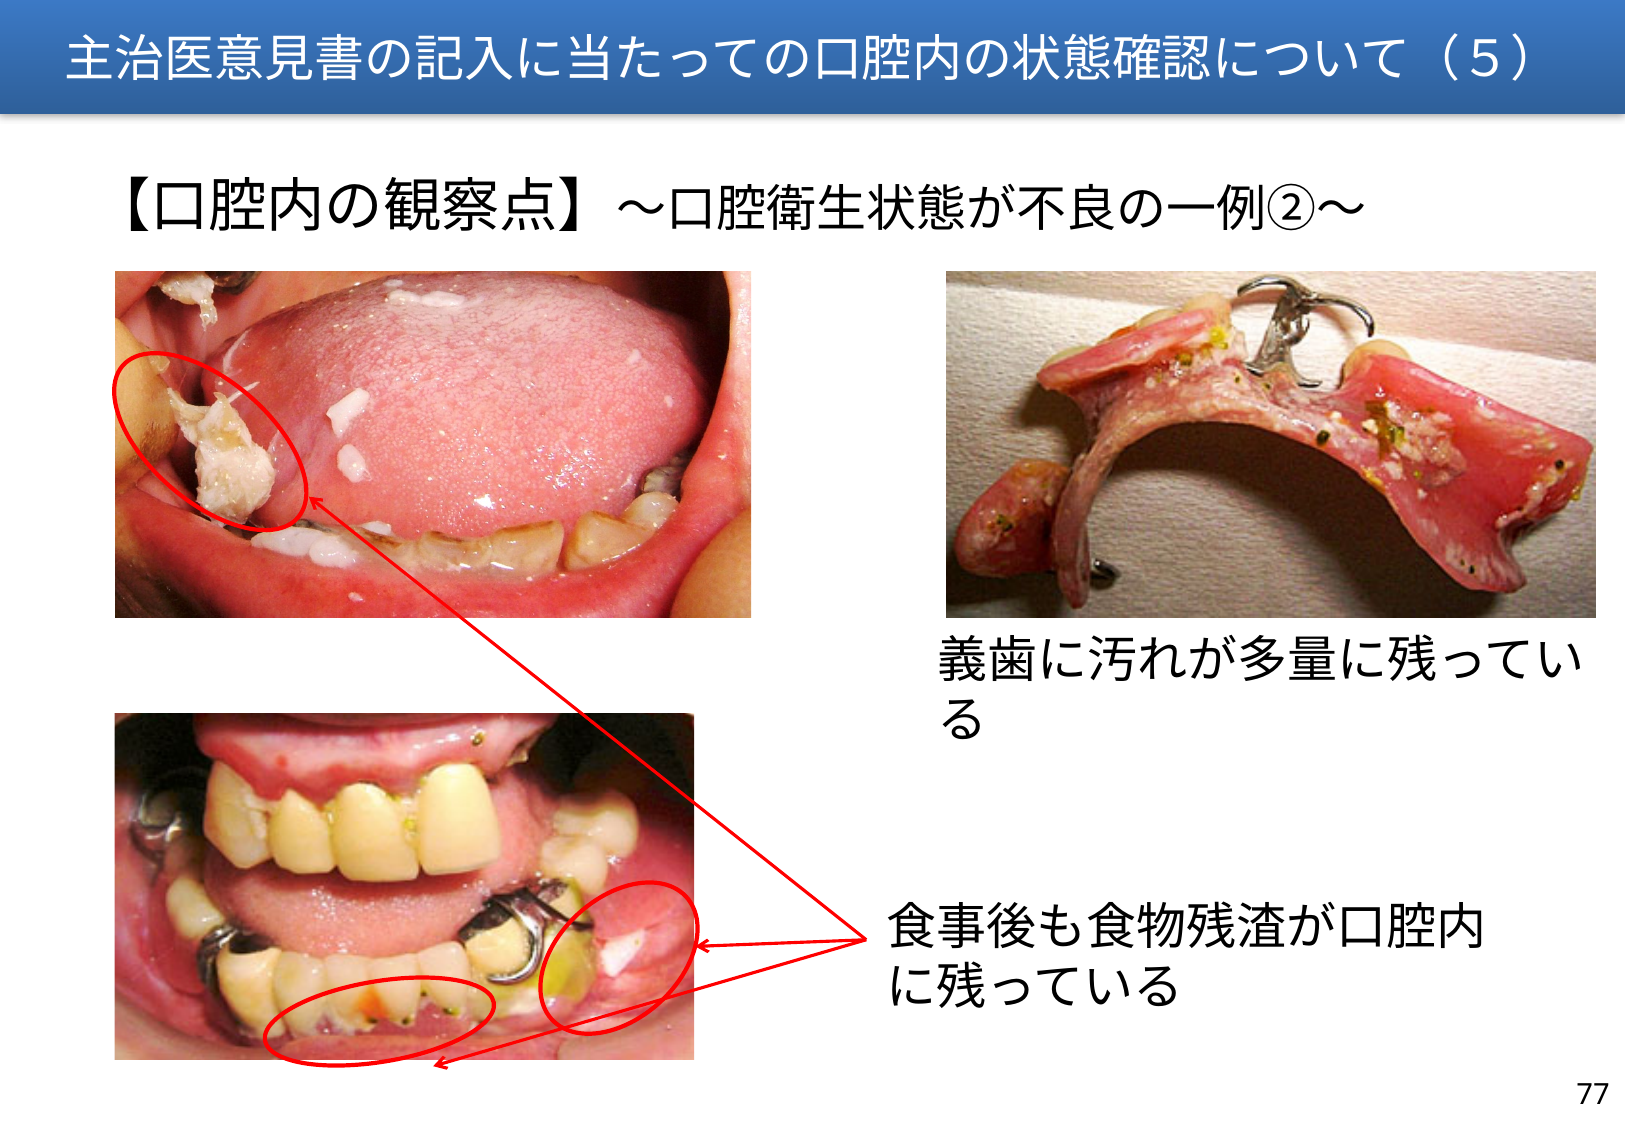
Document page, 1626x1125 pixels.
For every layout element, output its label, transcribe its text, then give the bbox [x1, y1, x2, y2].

picture [114, 713, 432, 1060]
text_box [308, 496, 867, 940]
slide_number 76 [1245, 1065, 1625, 1125]
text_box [432, 939, 867, 1067]
picture [114, 271, 752, 618]
text_box 義歯に汚れが多量に残っている [922, 620, 1602, 755]
text_box 食事後も食物残渣が口腔内に残っている [871, 887, 1551, 1023]
text_box 主治医意見書の記入に当たっての口腔内の状態確認について（５） [0, 0, 1625, 114]
text_box 【口腔内の観察点】～口腔衛生状態が不良の一例②～ [75, 158, 1547, 243]
picture [946, 271, 1596, 618]
